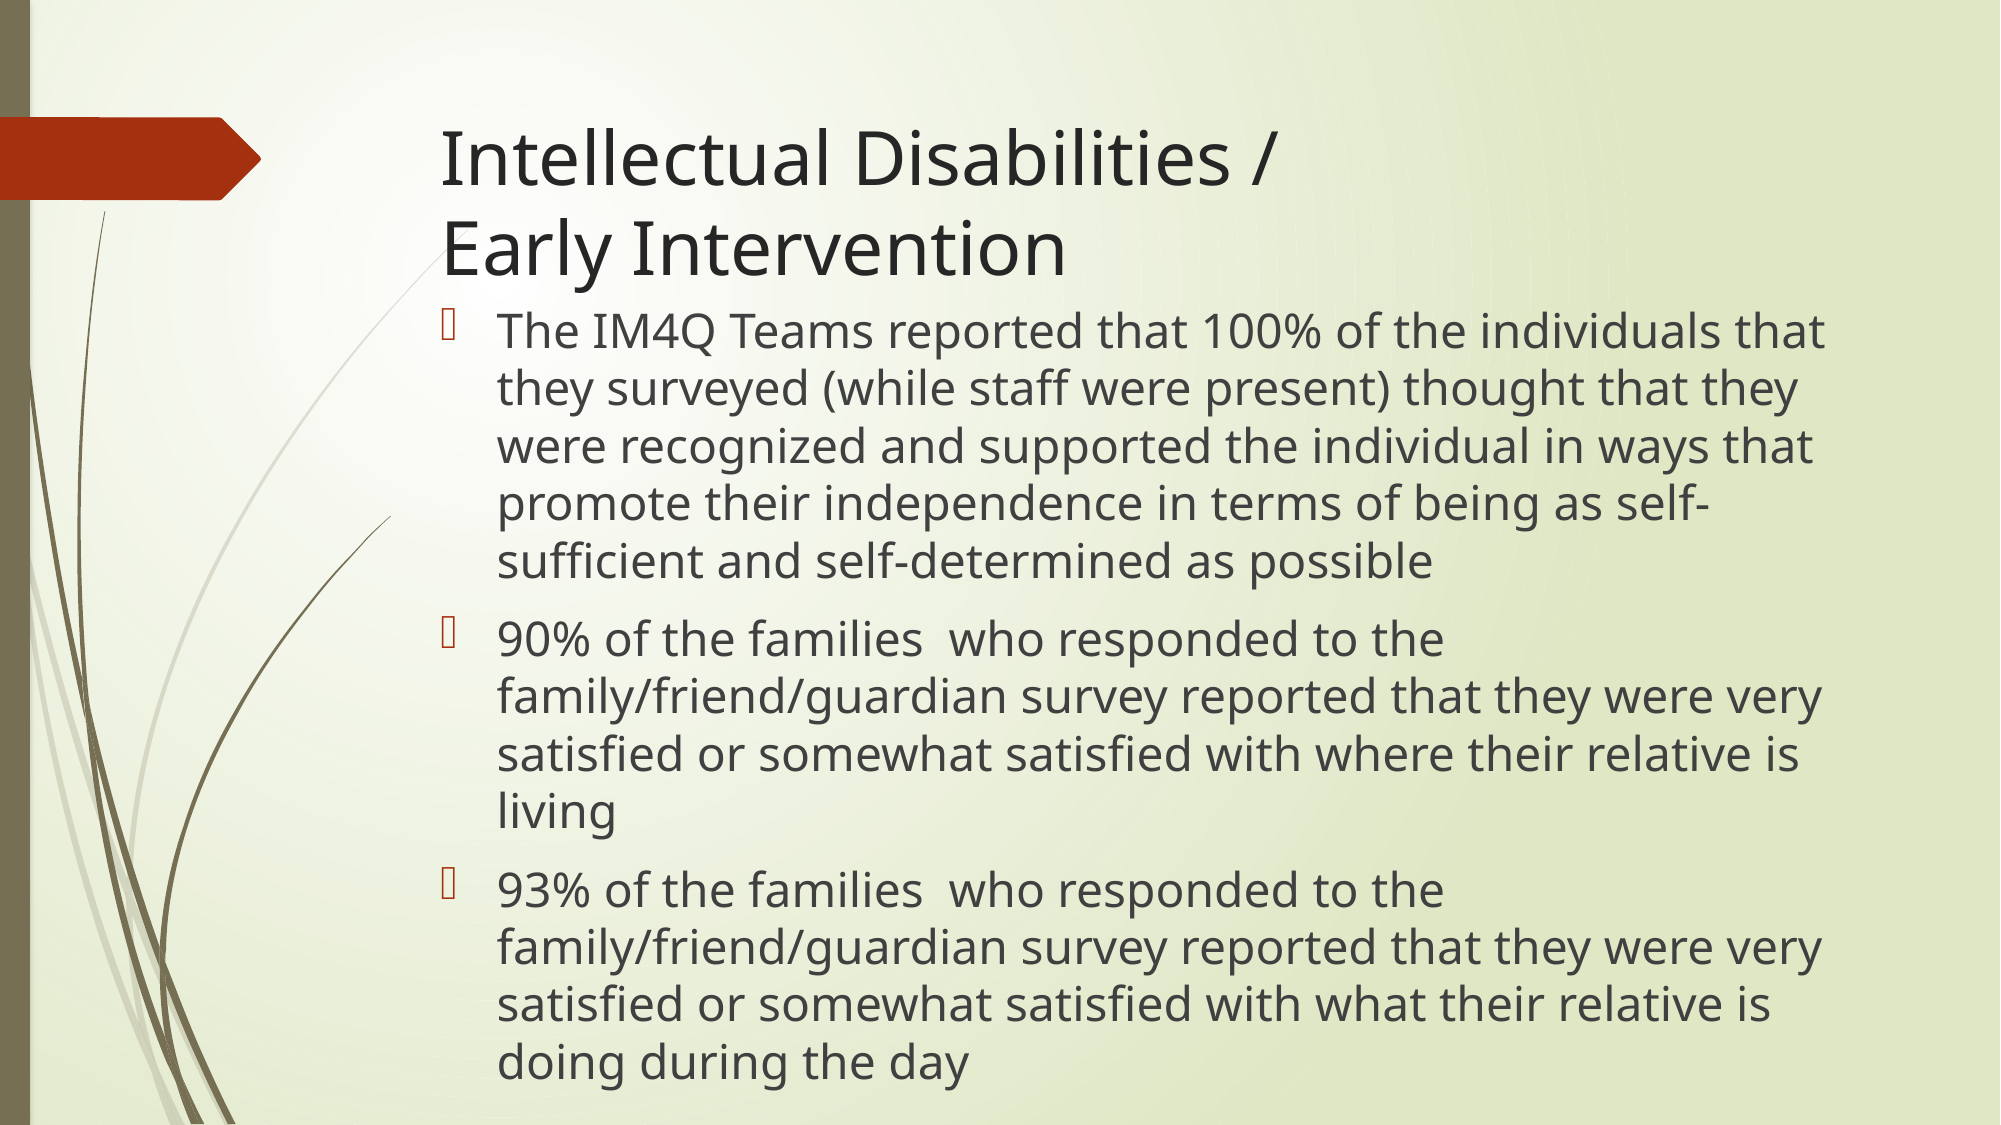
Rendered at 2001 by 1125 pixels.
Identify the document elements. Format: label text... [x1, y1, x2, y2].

title Intellectual Disabilities / Early Intervention [425, 102, 1888, 292]
list The IM4Q Teams reported that 100% of the individuals that they surveyed (while staff were present) thought that they were recognized and supported the individual in ways that promote their independence in terms of being as self-sufficient and self-determined as possible 90% of the families who responded to the family/friend/guardian survey reported that they were very satisfied or somewhat satisfied with where their relative is living 93% of the families who responded to the family/friend/guardian survey reported that they were very satisfied or somewhat satisfied with what their relative is doing during the day [425, 292, 1888, 1106]
